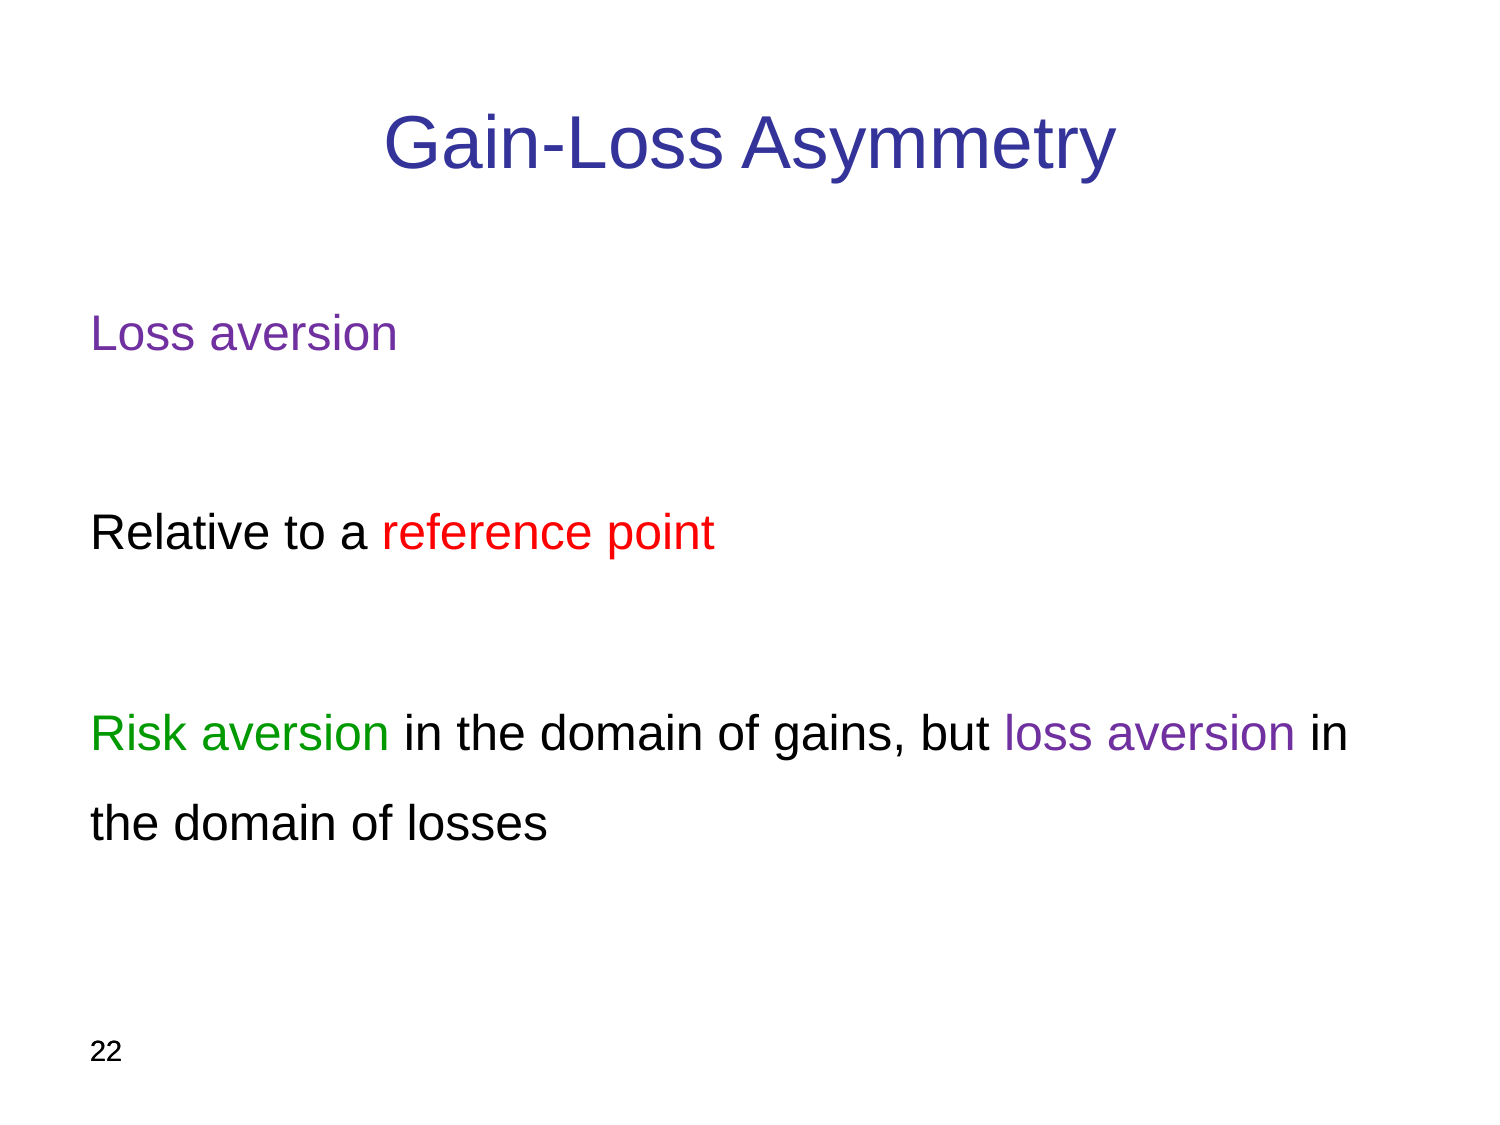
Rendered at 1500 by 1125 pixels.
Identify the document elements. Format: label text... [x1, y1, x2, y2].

slide_number 22 [74, 1024, 426, 1103]
title Gain-Loss Asymmetry [75, 45, 1425, 233]
list Loss aversion Relative to a reference point Risk aversion in the domain of gains, but loss aversion in the domain of losses [75, 262, 1425, 1005]
